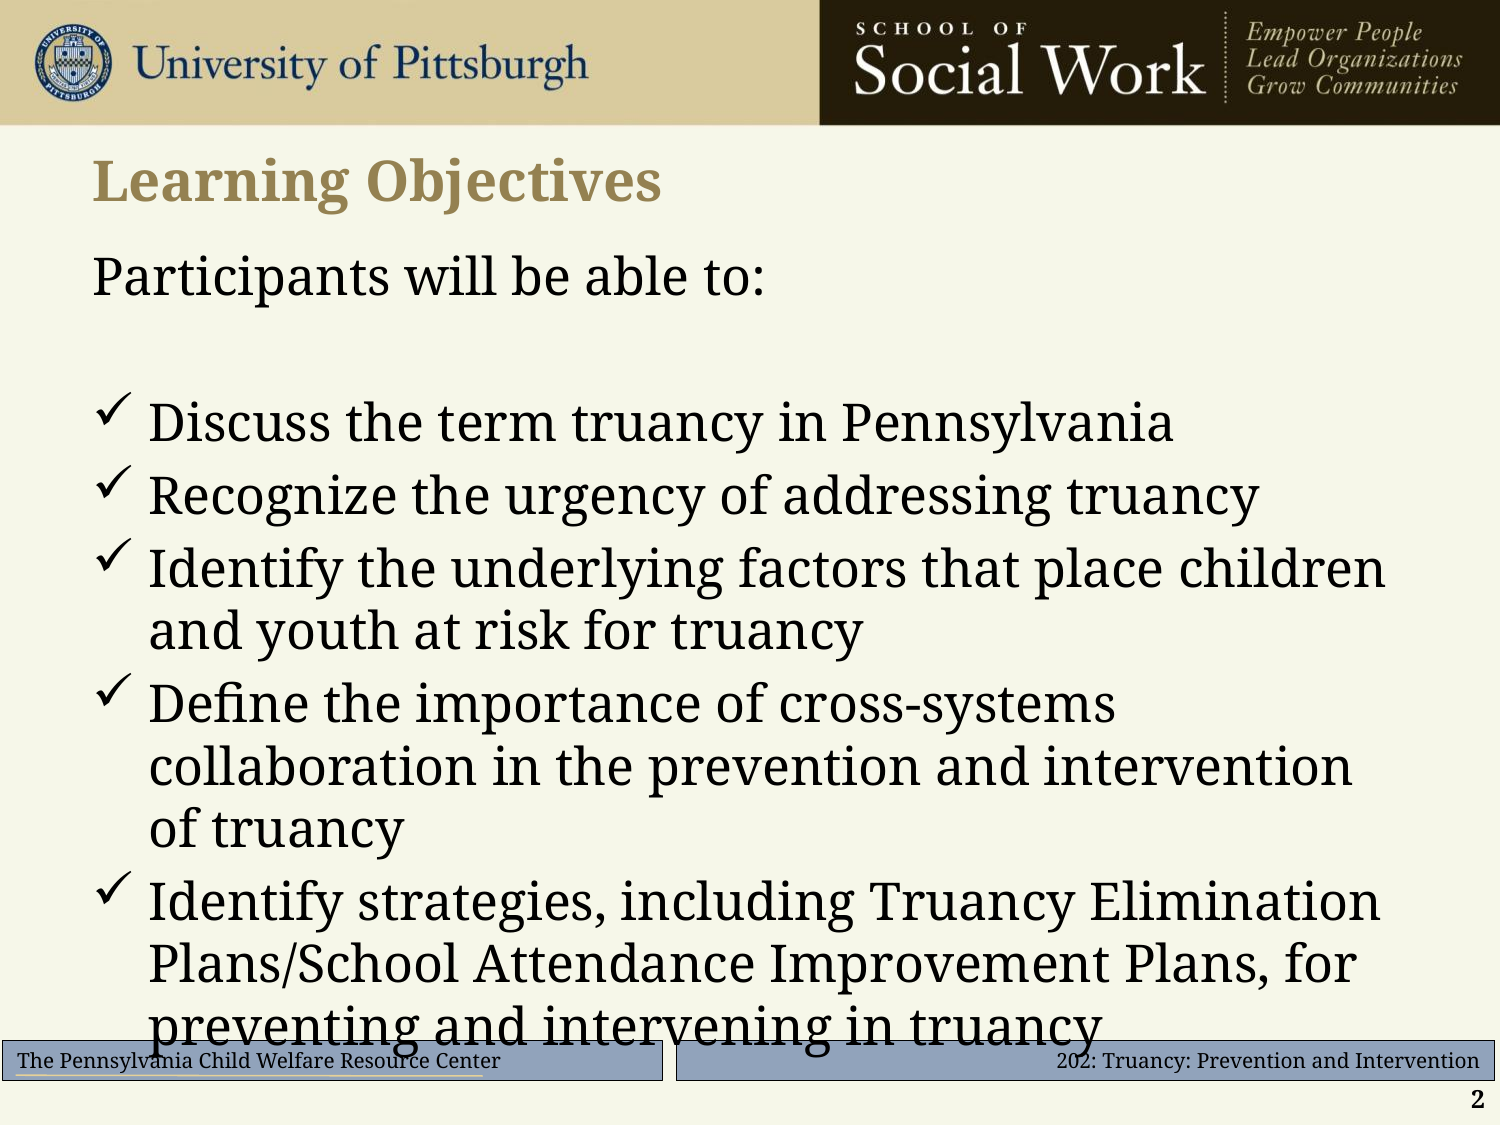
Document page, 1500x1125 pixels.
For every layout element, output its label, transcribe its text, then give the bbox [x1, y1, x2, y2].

slide_number 2 [1332, 1085, 1500, 1117]
list Participants will be able to: Discuss the term truancy in Pennsylvania Recognize the urgency of addressing truancy Identify the underlying factors that place children and youth at risk for truancy Define the importance of cross-systems collaboration in the prevention and intervention of truancy Identify strategies, including Truancy Elimination Plans/School Attendance Improvement Plans, for preventing and intervening in truancy [76, 235, 1431, 1037]
title Learning Objectives [76, 129, 1428, 228]
picture [0, 0, 1500, 1125]
